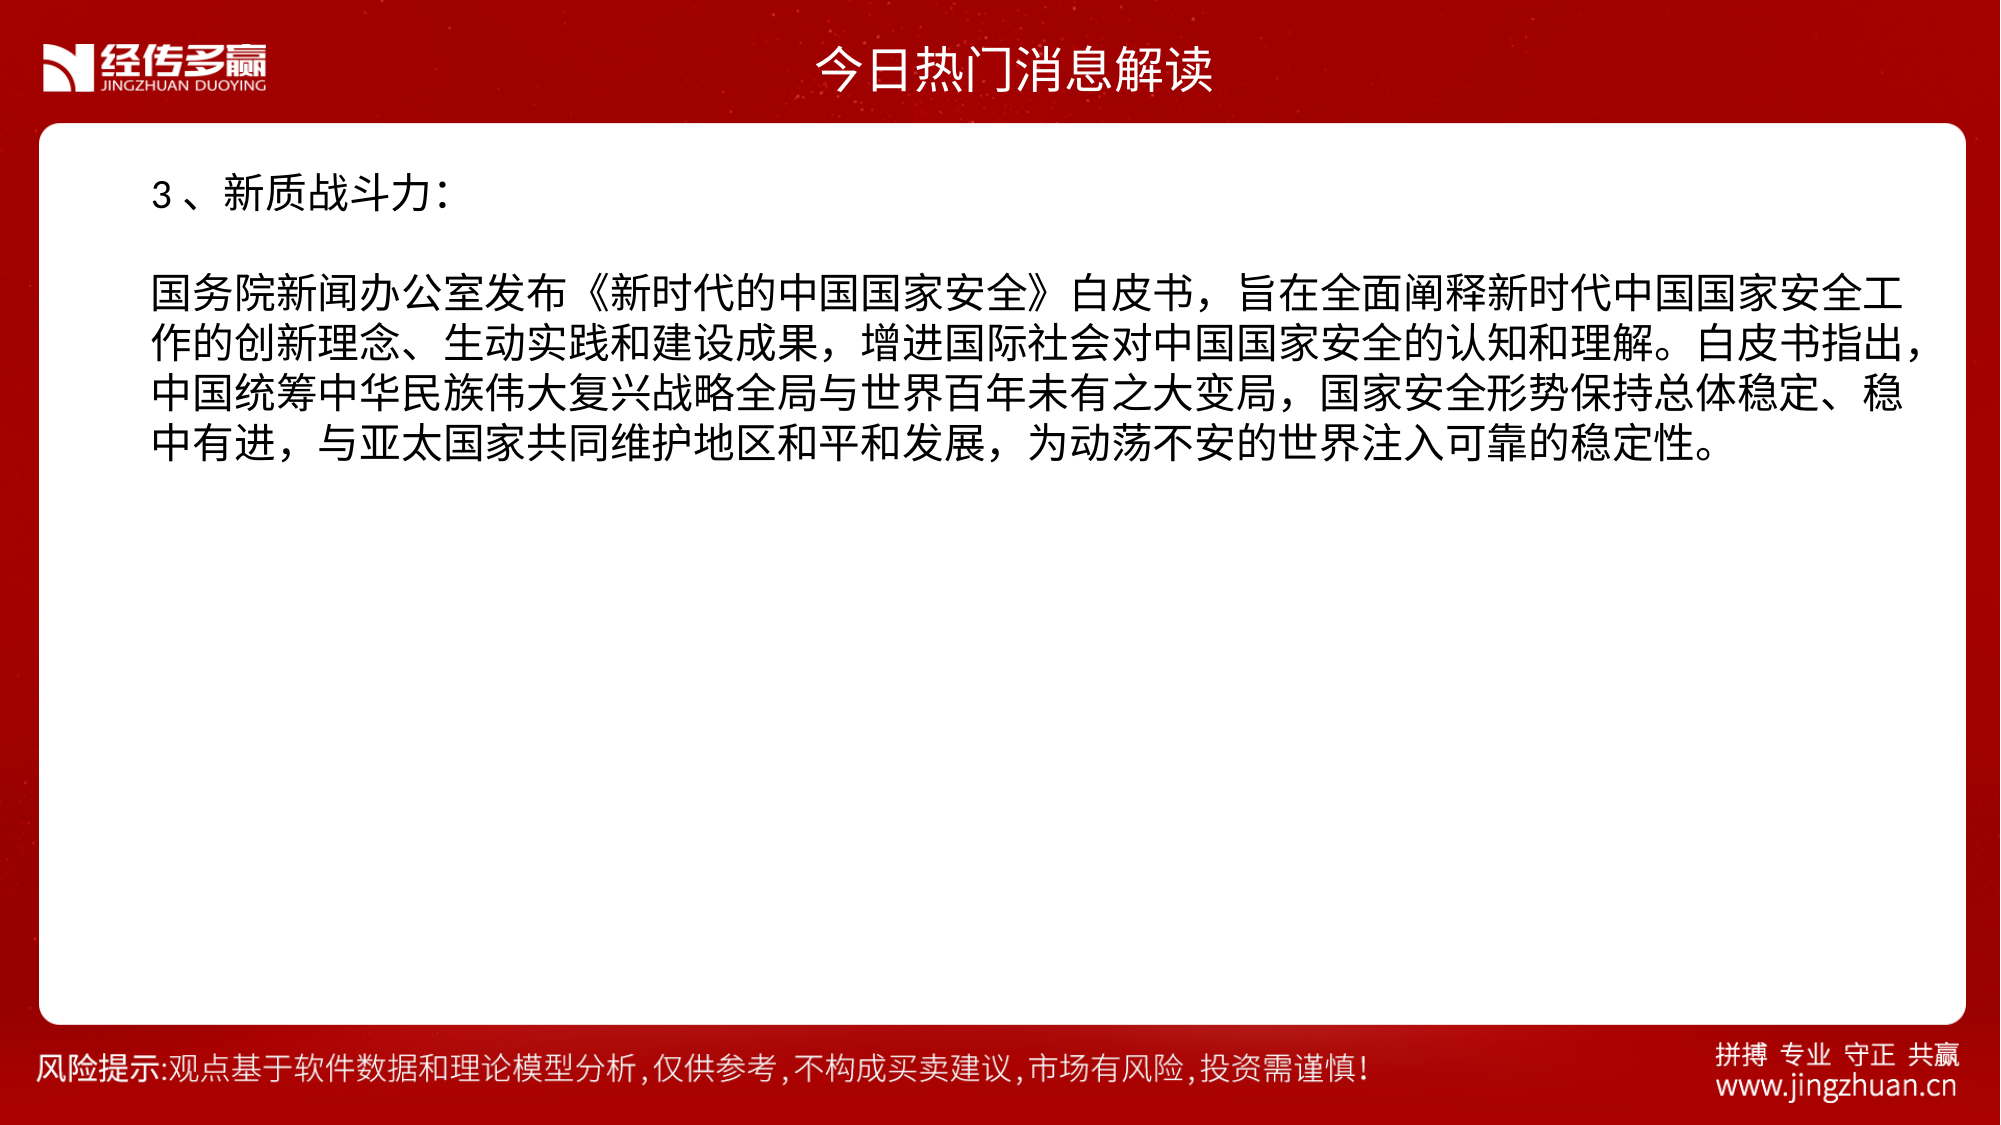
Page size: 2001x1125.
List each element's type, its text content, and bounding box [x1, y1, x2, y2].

text_box 3、新质战斗力： 国务院新闻办公室发布《新时代的中国国家安全》白皮书，旨在全面阐释新时代中国国家安全工作的创新理念、生动实践和建设成果，增进国际社会对中国国家安全的认知和理解。白皮书指出，中国统筹中华民族伟大复兴战略全局与世界百年未有之大变局，国家安全形势保持总体稳定、稳中有进，与亚太国家共同维护地区和平和发展，为动荡不安的世界注入可靠的稳定性。 [136, 159, 1925, 921]
picture [0, 0, 2000, 1125]
text_box 今日热门消息解读 [799, 31, 1549, 106]
